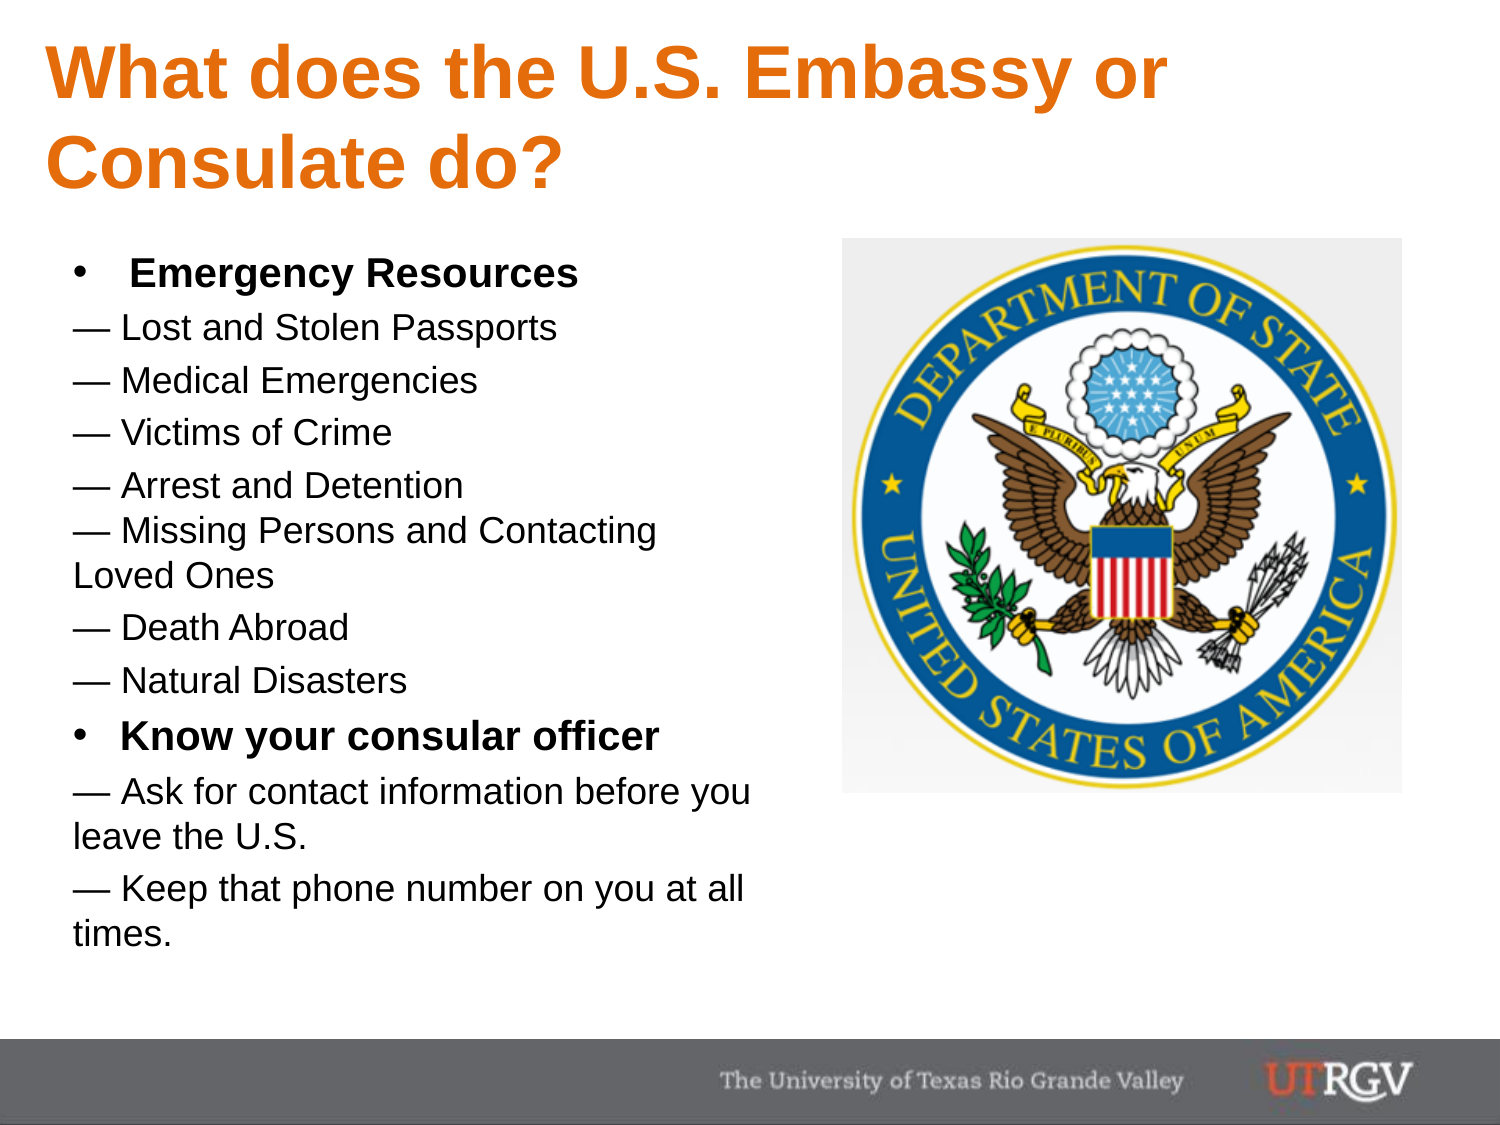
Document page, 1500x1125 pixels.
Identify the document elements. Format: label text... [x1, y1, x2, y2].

picture [0, 1039, 1500, 1125]
list Emergency Resources — Lost and Stolen Passports — Medical Emergencies — Victims of Crime — Arrest and Detention — Missing Persons and Contacting Loved Ones — Death Abroad — Natural Disasters Know your consular officer — Ask for contact information before you leave the U.S. — Keep that phone number on you at all times. [57, 238, 843, 1068]
picture [842, 237, 1403, 794]
title What does the U.S. Embassy or Consulate do? [30, 19, 1500, 207]
